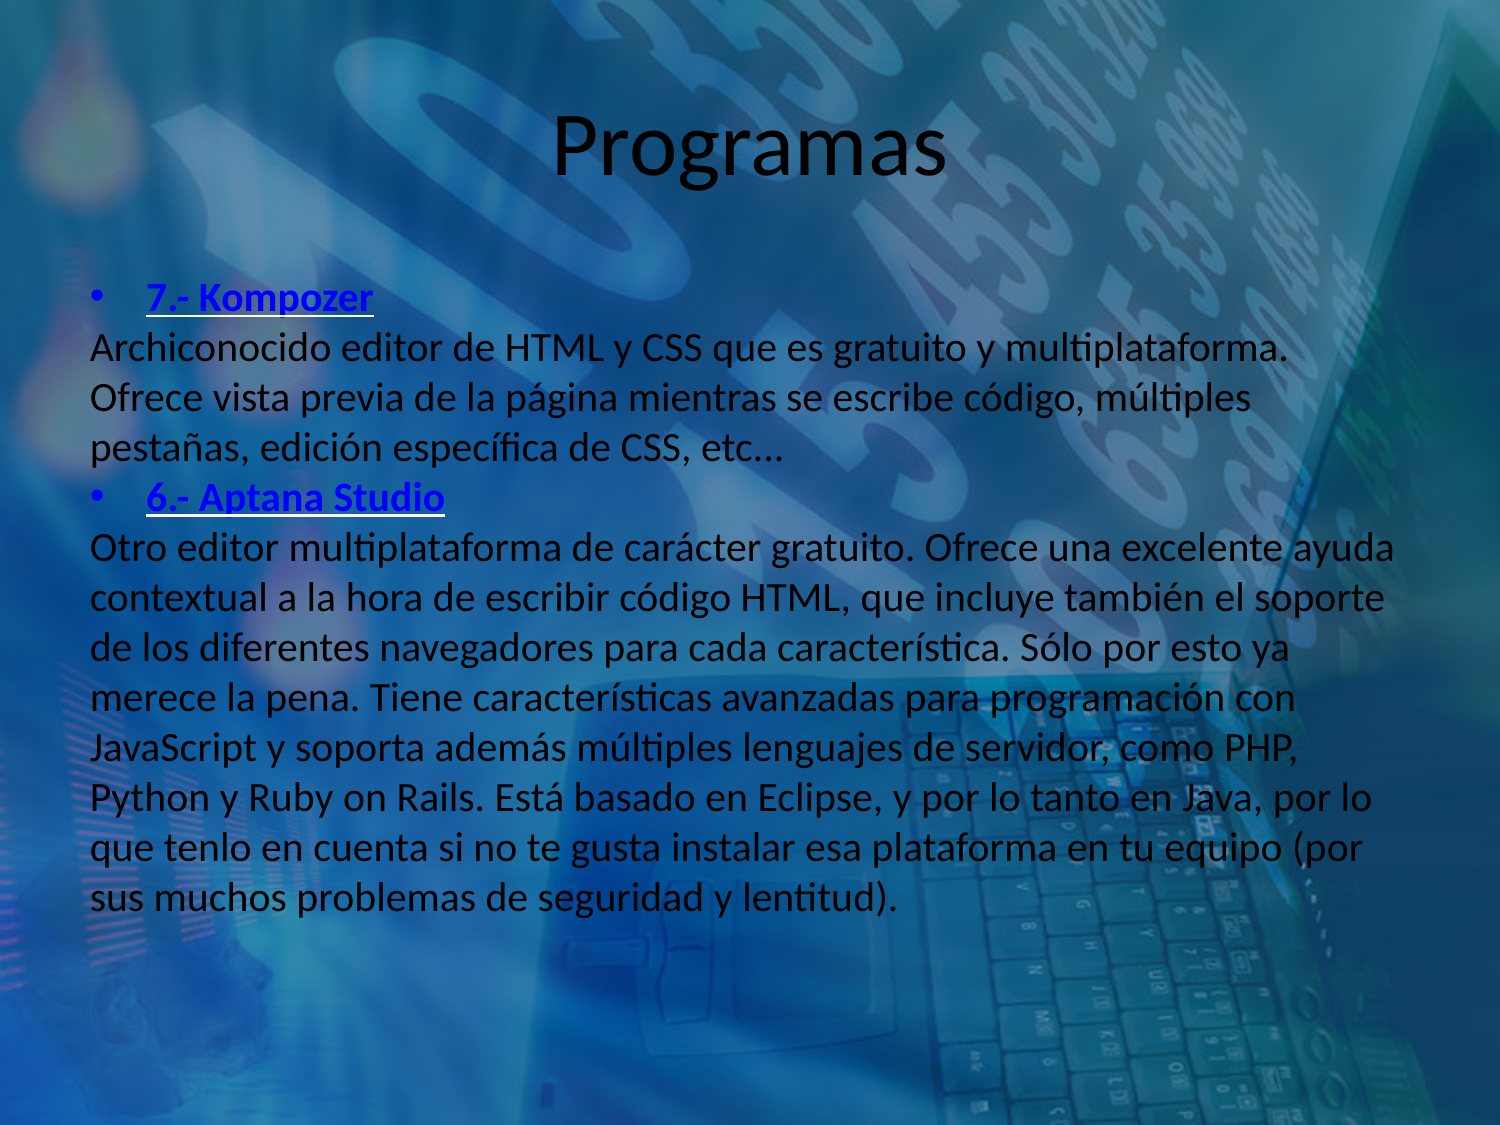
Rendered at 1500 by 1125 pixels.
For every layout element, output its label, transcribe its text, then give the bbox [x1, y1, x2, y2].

picture [0, 0, 1500, 1125]
text_box 7.- Kompozer Archiconocido editor de HTML y CSS que es gratuito y multiplataforma. Ofrece vista previa de la página mientras se escribe código, múltiples pestañas, edición específica de CSS, etc... 6.- Aptana Studio Otro editor multiplataforma de carácter gratuito. Ofrece una excelente ayuda contextual a la hora de escribir código HTML, que incluye también el soporte de los diferentes navegadores para cada característica. Sólo por esto ya merece la pena. Tiene características avanzadas para programación con JavaScript y soporta además múltiples lenguajes de servidor, como PHP, Python y Ruby on Rails. Está basado en Eclipse, y por lo tanto en Java, por lo que tenlo en cuenta si no te gusta instalar esa plataforma en tu equipo (por sus muchos problemas de seguridad y lentitud). [75, 262, 1425, 1005]
text_box Programas [75, 45, 1425, 233]
